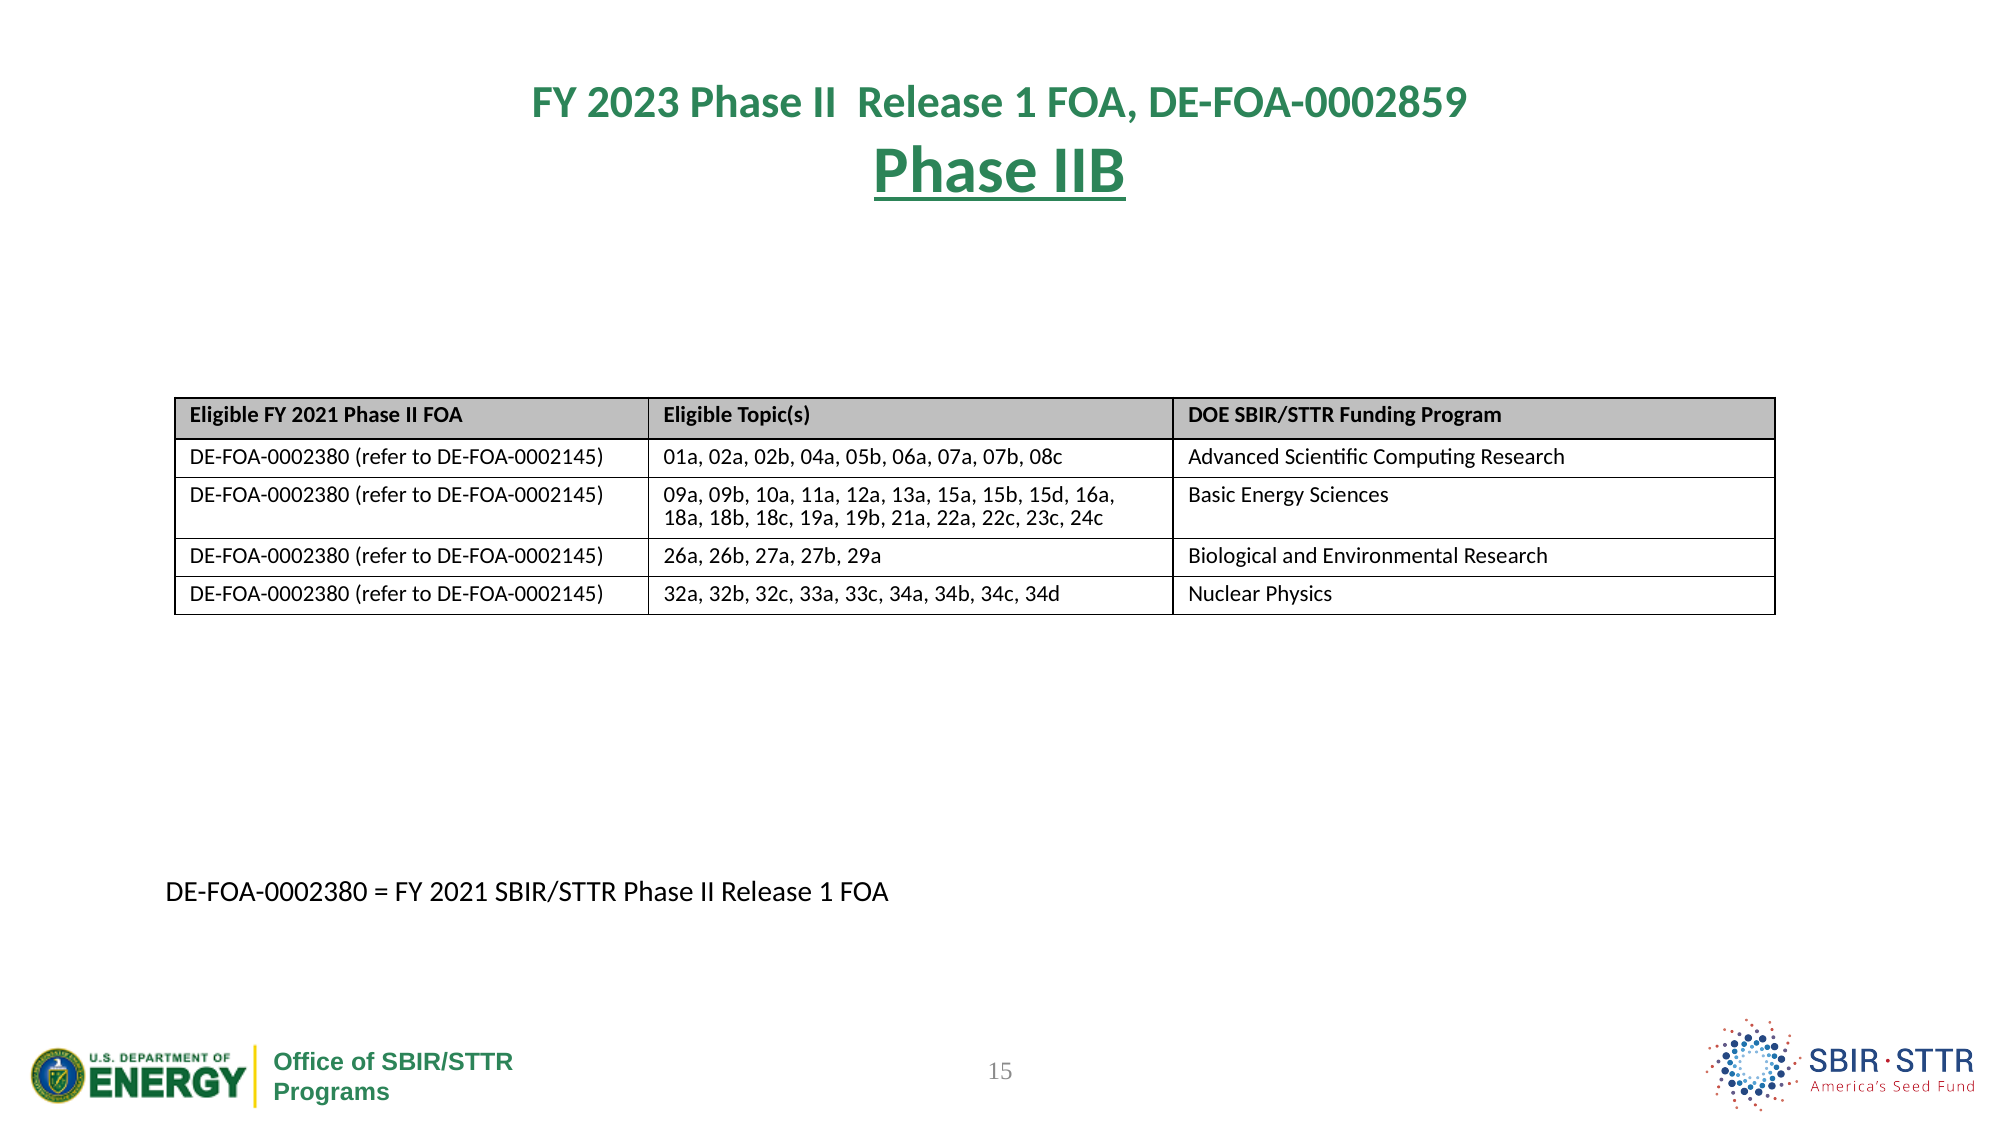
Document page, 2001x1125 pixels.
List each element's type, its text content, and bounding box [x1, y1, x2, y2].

slide_number 15 [766, 1039, 1234, 1100]
title FY 2023 Phase II Release 1 FOA, DE-FOA-0002859 Phase IIB [99, 45, 1900, 233]
table_cell DE-FOA-0002380 (refer to DE-FOA-0002145) [176, 478, 648, 538]
table_cell DE-FOA-0002380 (refer to DE-FOA-0002145) [176, 539, 648, 576]
picture [24, 1032, 325, 1123]
table_header DOE SBIR/STTR Funding Program [1174, 399, 1774, 438]
table_cell 26a, 26b, 27a, 27b, 29a [649, 539, 1172, 576]
table_header Eligible FY 2021 Phase II FOA [176, 399, 648, 438]
table_header Eligible Topic(s) [649, 399, 1172, 438]
table_cell Biological and Environmental Research [1174, 539, 1774, 576]
text_box DE-FOA-0002380 = FY 2021 SBIR/STTR Phase II Release 1 FOA [105, 864, 1106, 950]
table_cell 09a, 09b, 10a, 11a, 12a, 13a, 15a, 15b, 15d, 16a, 18a, 18b, 18c, 19a, 19b, 21a, 22a, 22c, 23c, 24c [649, 478, 1172, 538]
picture [1700, 1013, 1982, 1117]
table_cell Advanced Scientific Computing Research [1174, 440, 1774, 477]
table_cell 01a, 02a, 02b, 04a, 05b, 06a, 07a, 07b, 08c [649, 440, 1172, 477]
table_cell DE-FOA-0002380 (refer to DE-FOA-0002145) [176, 440, 648, 477]
table_cell Nuclear Physics [1174, 577, 1774, 614]
table_cell Basic Energy Sciences [1174, 478, 1774, 538]
table_cell DE-FOA-0002380 (refer to DE-FOA-0002145) [176, 577, 648, 614]
table_cell 32a, 32b, 32c, 33a, 33c, 34a, 34b, 34c, 34d [649, 577, 1172, 614]
